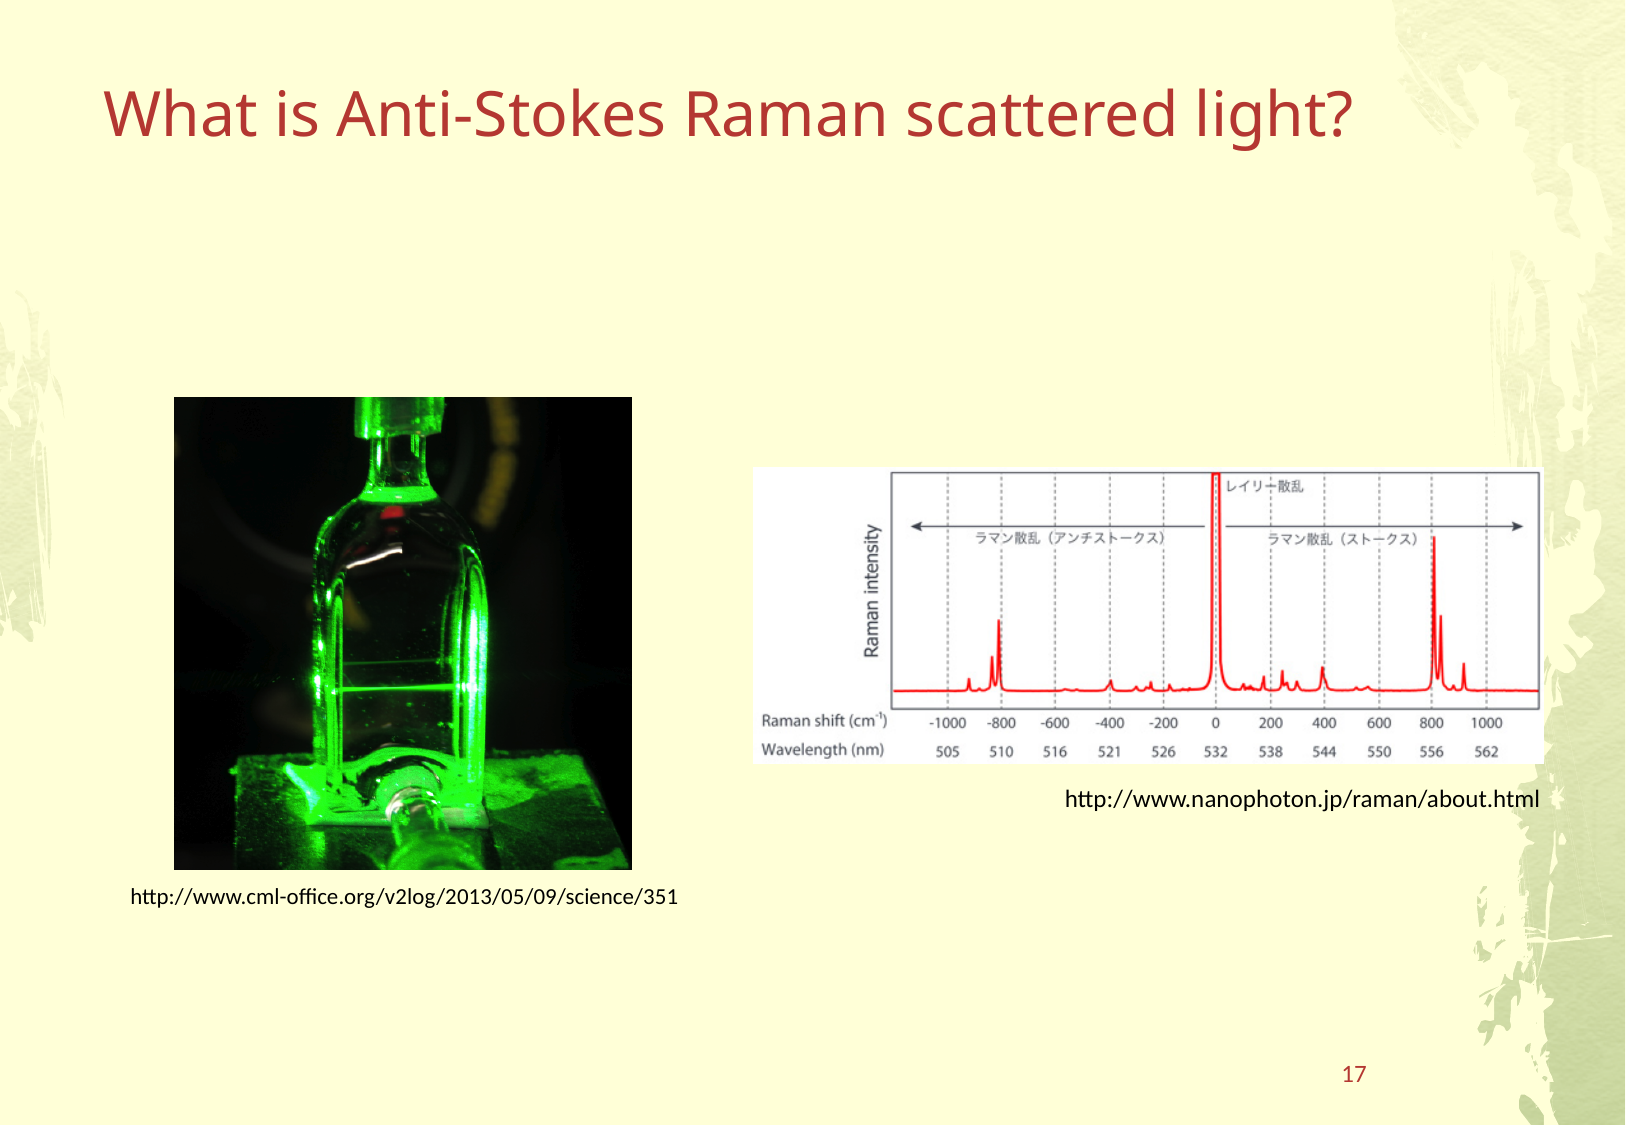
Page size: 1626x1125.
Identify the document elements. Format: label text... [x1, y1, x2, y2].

title What is Anti-Stokes Raman scattered light? [88, 46, 1625, 176]
slide_number 17 [1164, 1042, 1544, 1103]
text_box http://www.cml-office.org/v2log/2013/05/09/science/351 [115, 873, 707, 917]
text_box http://www.nanophoton.jp/raman/about.html [1050, 775, 1557, 820]
picture [753, 467, 1544, 764]
picture [174, 396, 632, 870]
